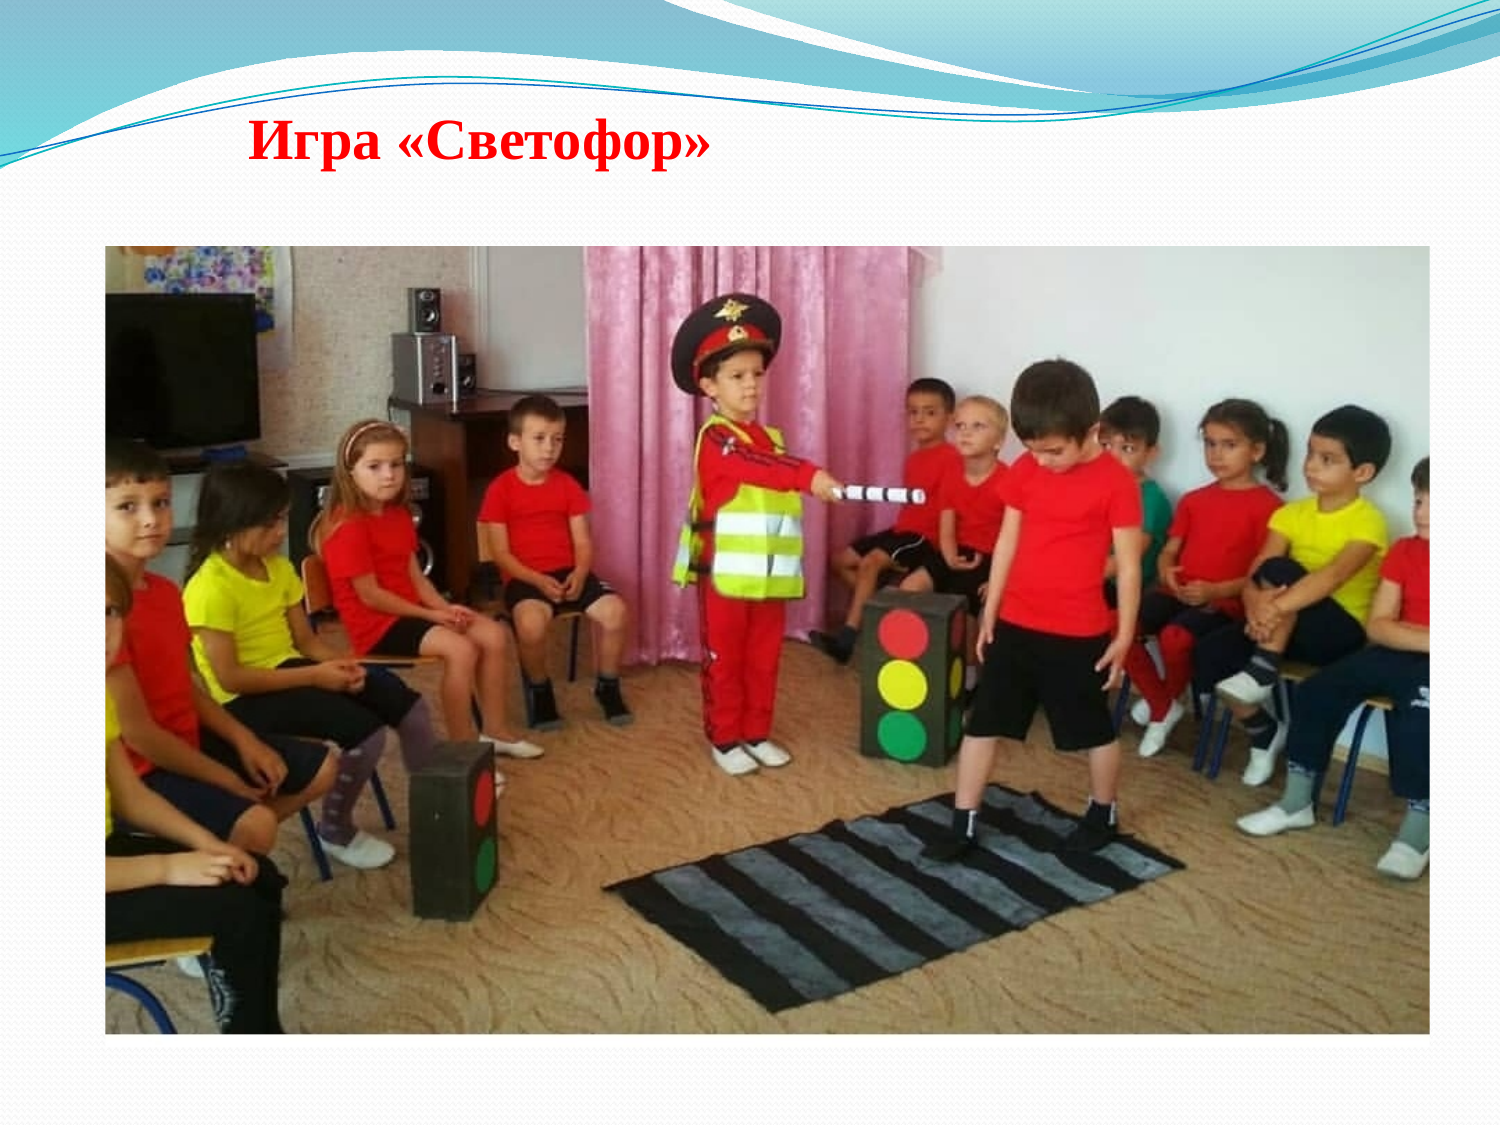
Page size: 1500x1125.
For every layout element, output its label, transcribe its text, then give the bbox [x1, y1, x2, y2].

picture [105, 245, 1430, 1055]
text_box Игра «Светофор» [175, 93, 1301, 179]
